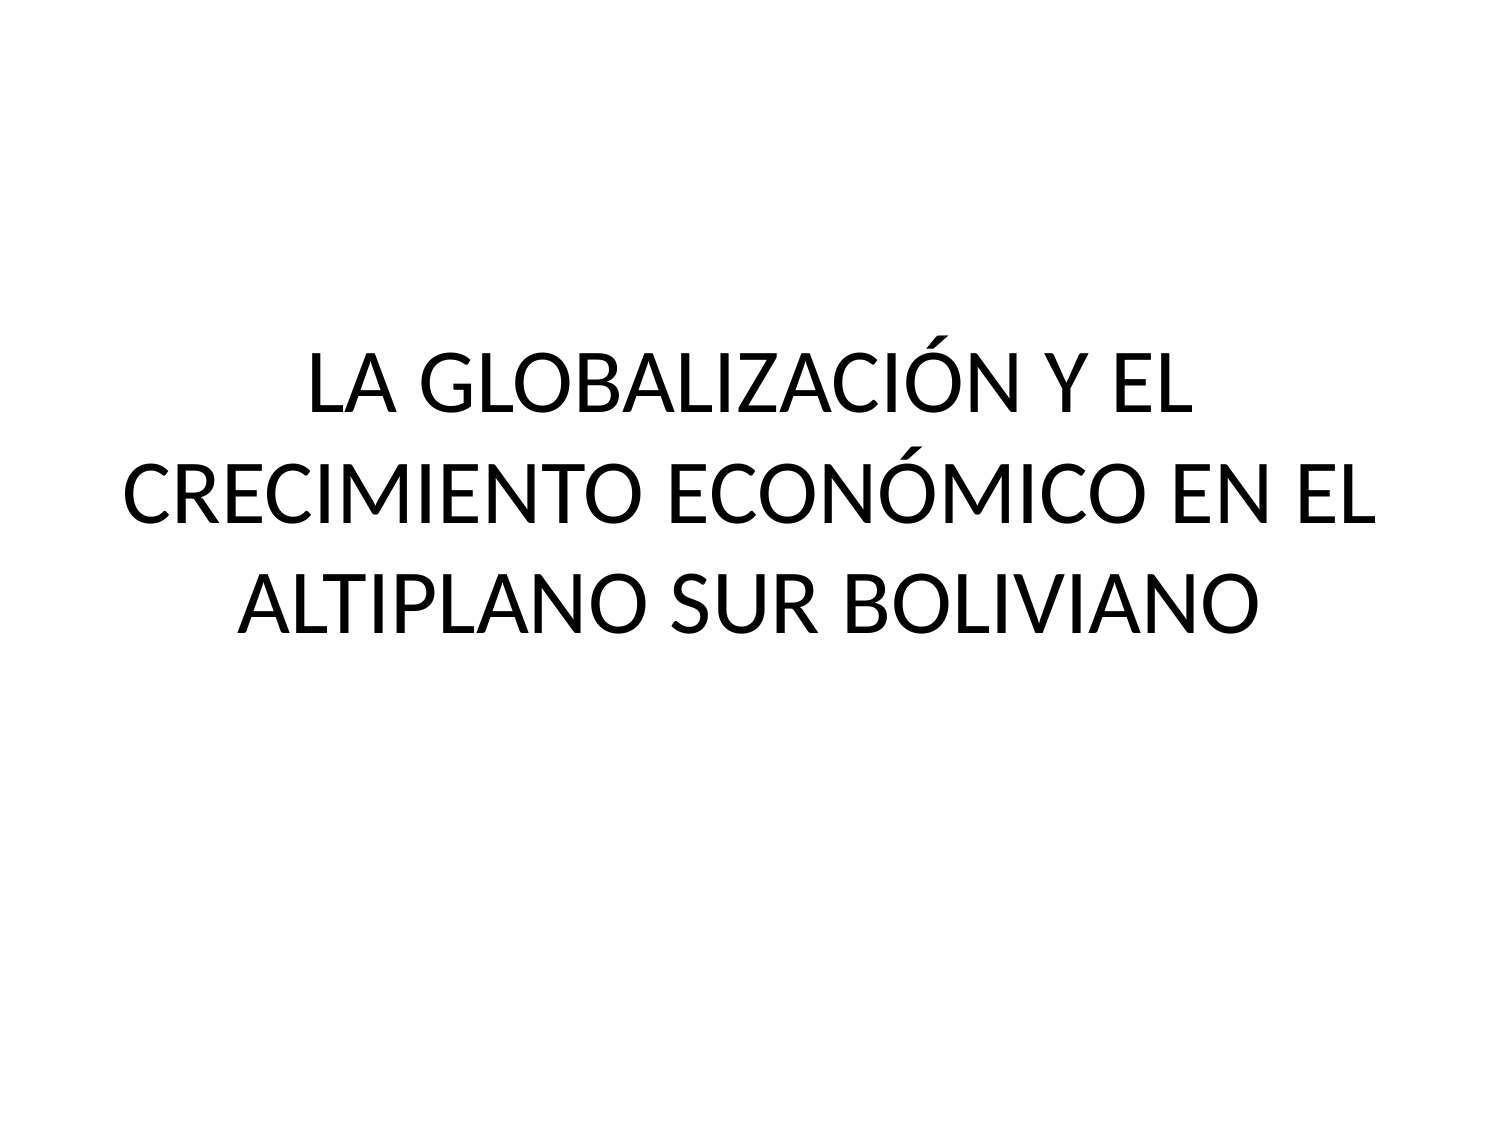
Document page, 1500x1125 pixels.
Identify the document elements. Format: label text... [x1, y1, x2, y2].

title LA GLOBALIZACIÓN Y EL CRECIMIENTO ECONÓMICO EN EL ALTIPLANO SUR BOLIVIANO [75, 187, 1425, 786]
